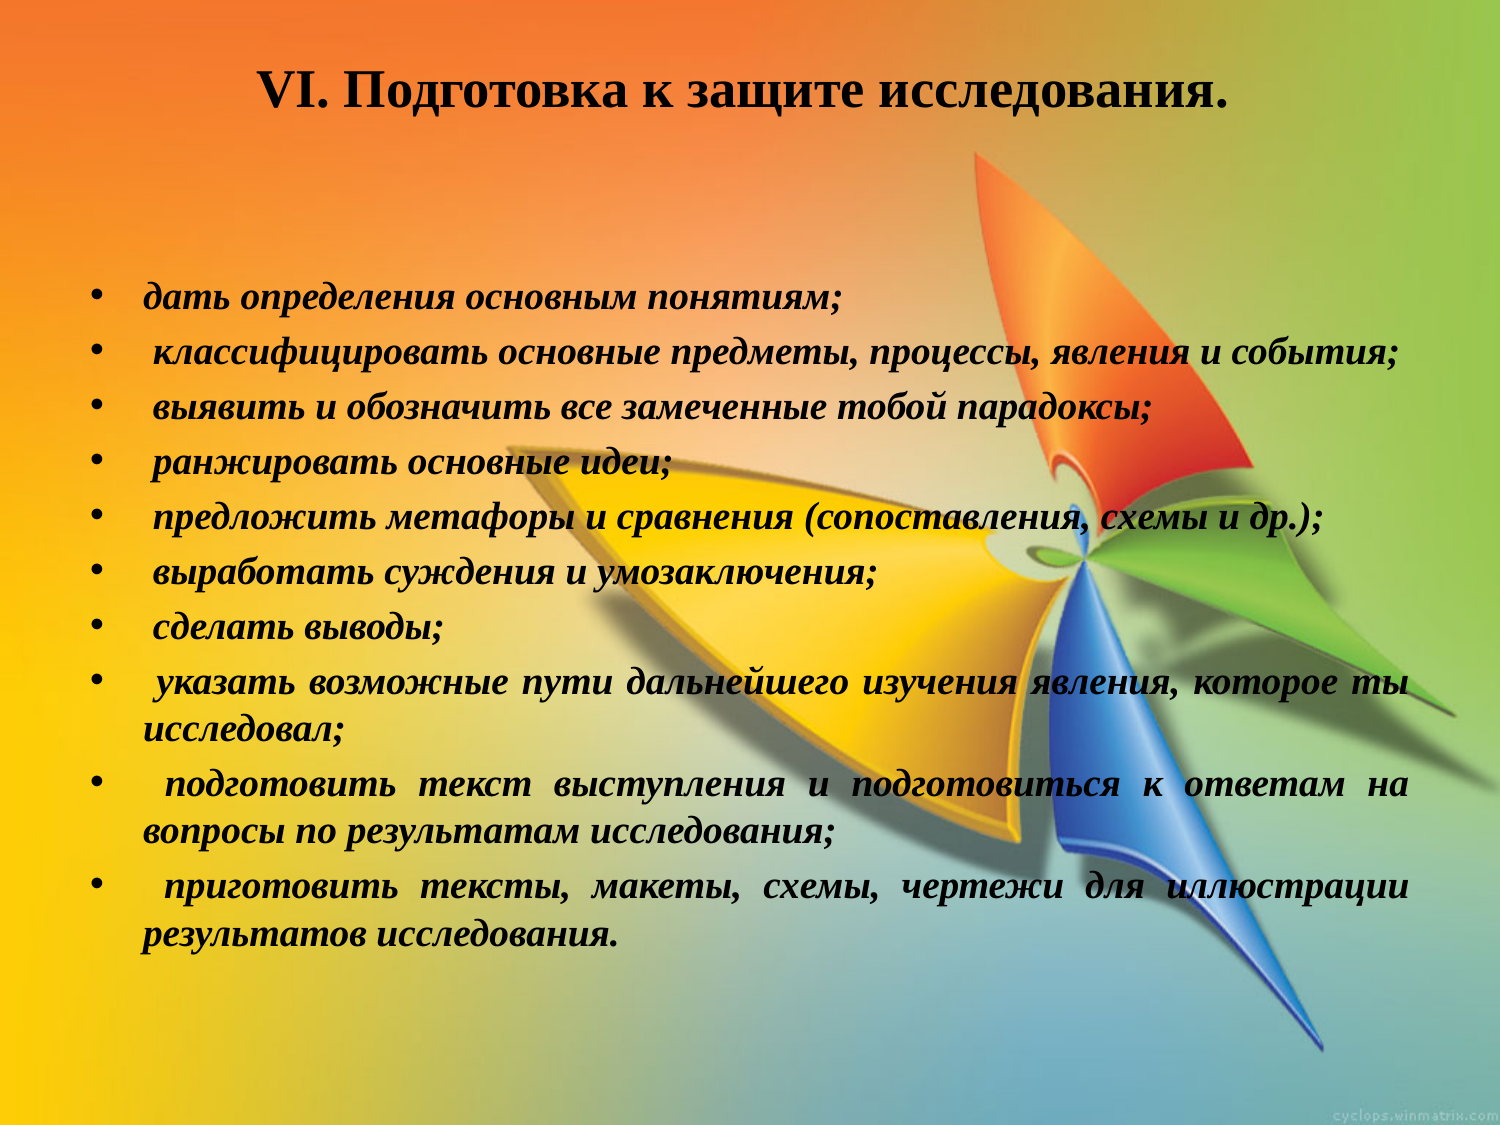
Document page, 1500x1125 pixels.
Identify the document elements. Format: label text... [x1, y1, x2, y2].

picture [0, 0, 1500, 1125]
list дать определения основным понятиям; классифицировать основные предметы, процессы, явления и события; выявить и обозначить все замеченные тобой парадоксы; ранжировать основные идеи; предложить метафоры и сравнения (сопоставления, схемы и др.); выработать суждения и умозаключения; сделать выводы; указать возможные пути дальнейшего изучения явления, которое ты исследовал; подготовить текст выступления и подготовиться к ответам на вопросы по результатам исследования; приготовить тексты, макеты, схемы, чертежи для иллюстрации результатов исследования. [75, 262, 1425, 1005]
title VI. Подготовка к защите исследования. [75, 45, 1425, 233]
